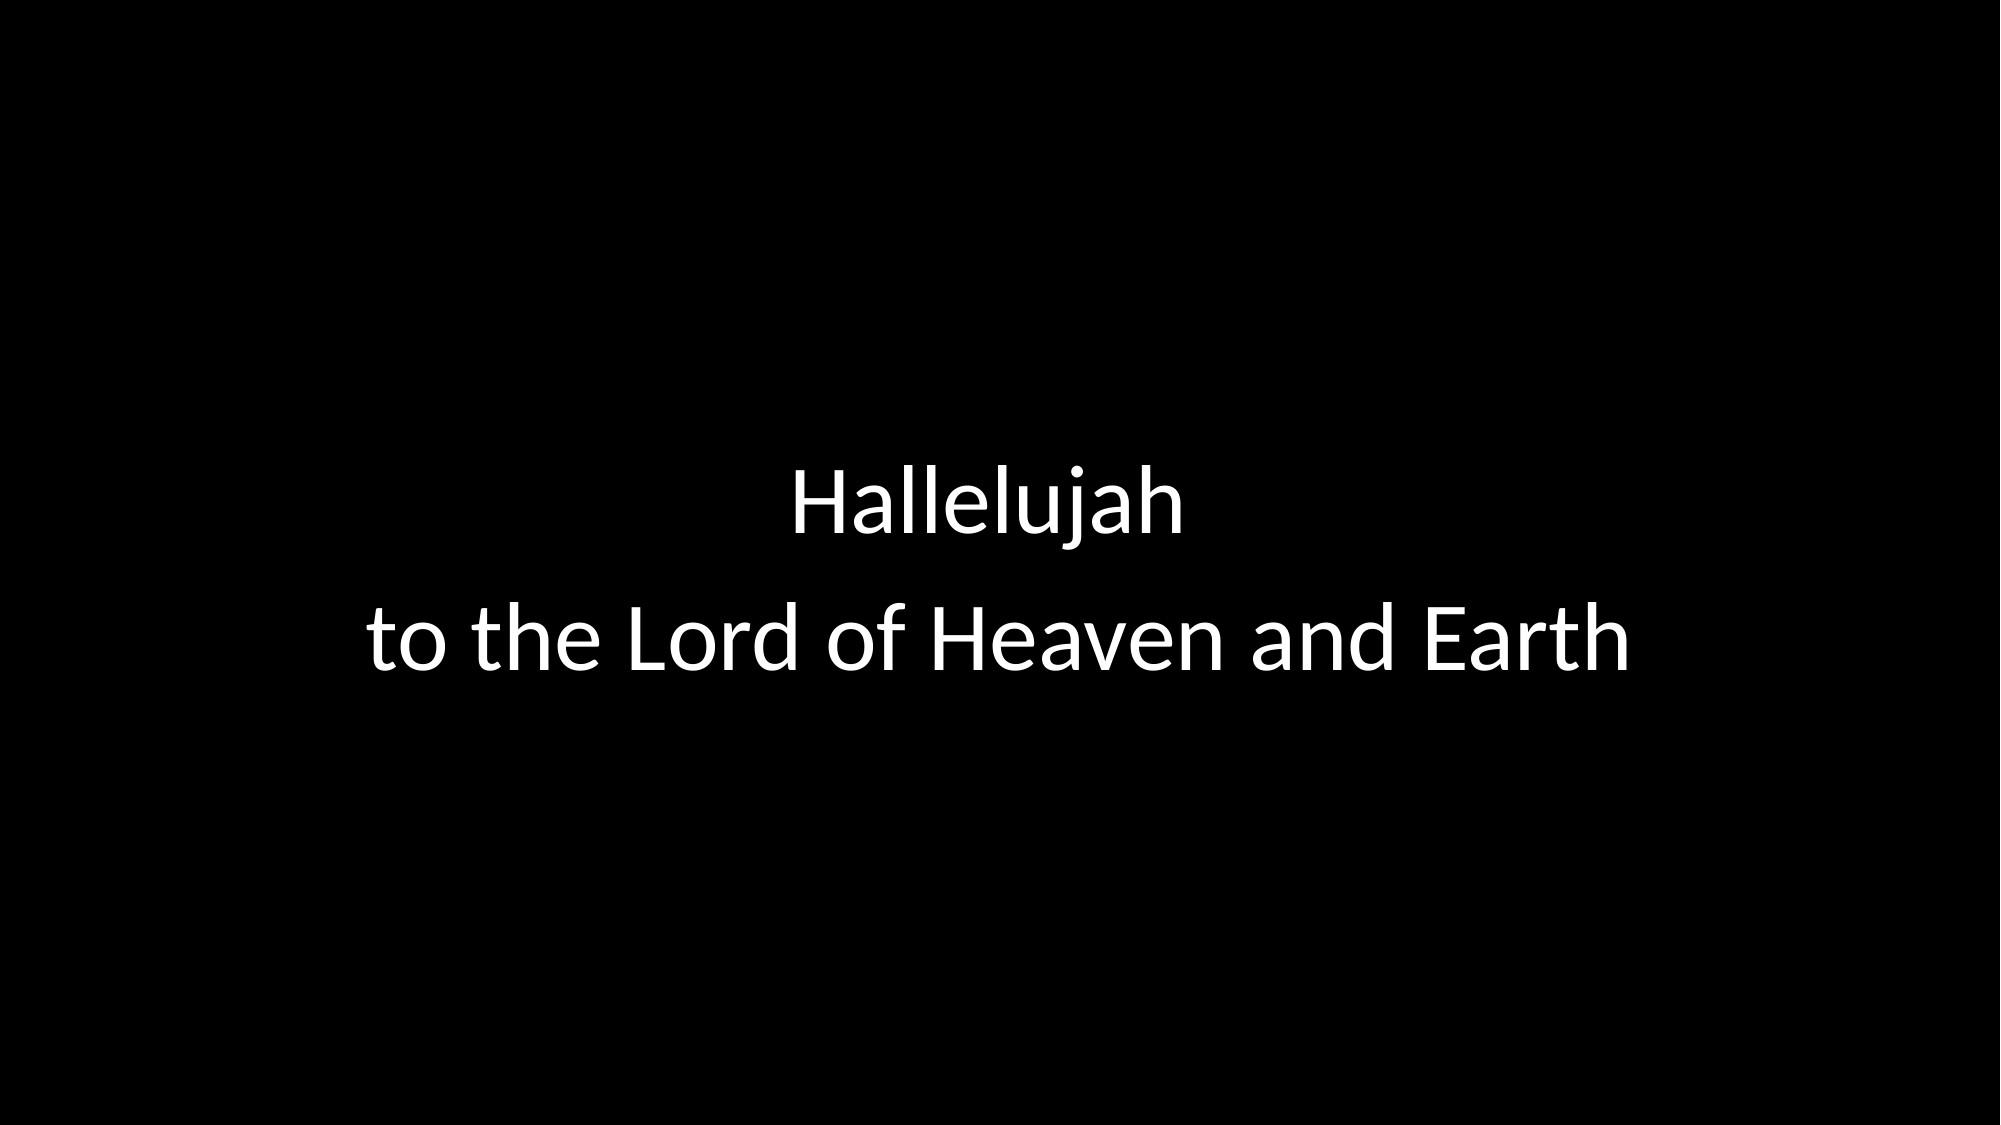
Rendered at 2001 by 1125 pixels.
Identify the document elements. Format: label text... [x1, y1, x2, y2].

subtitle Hallelujah to the Lord of Heaven and Earth [0, 0, 2000, 1125]
